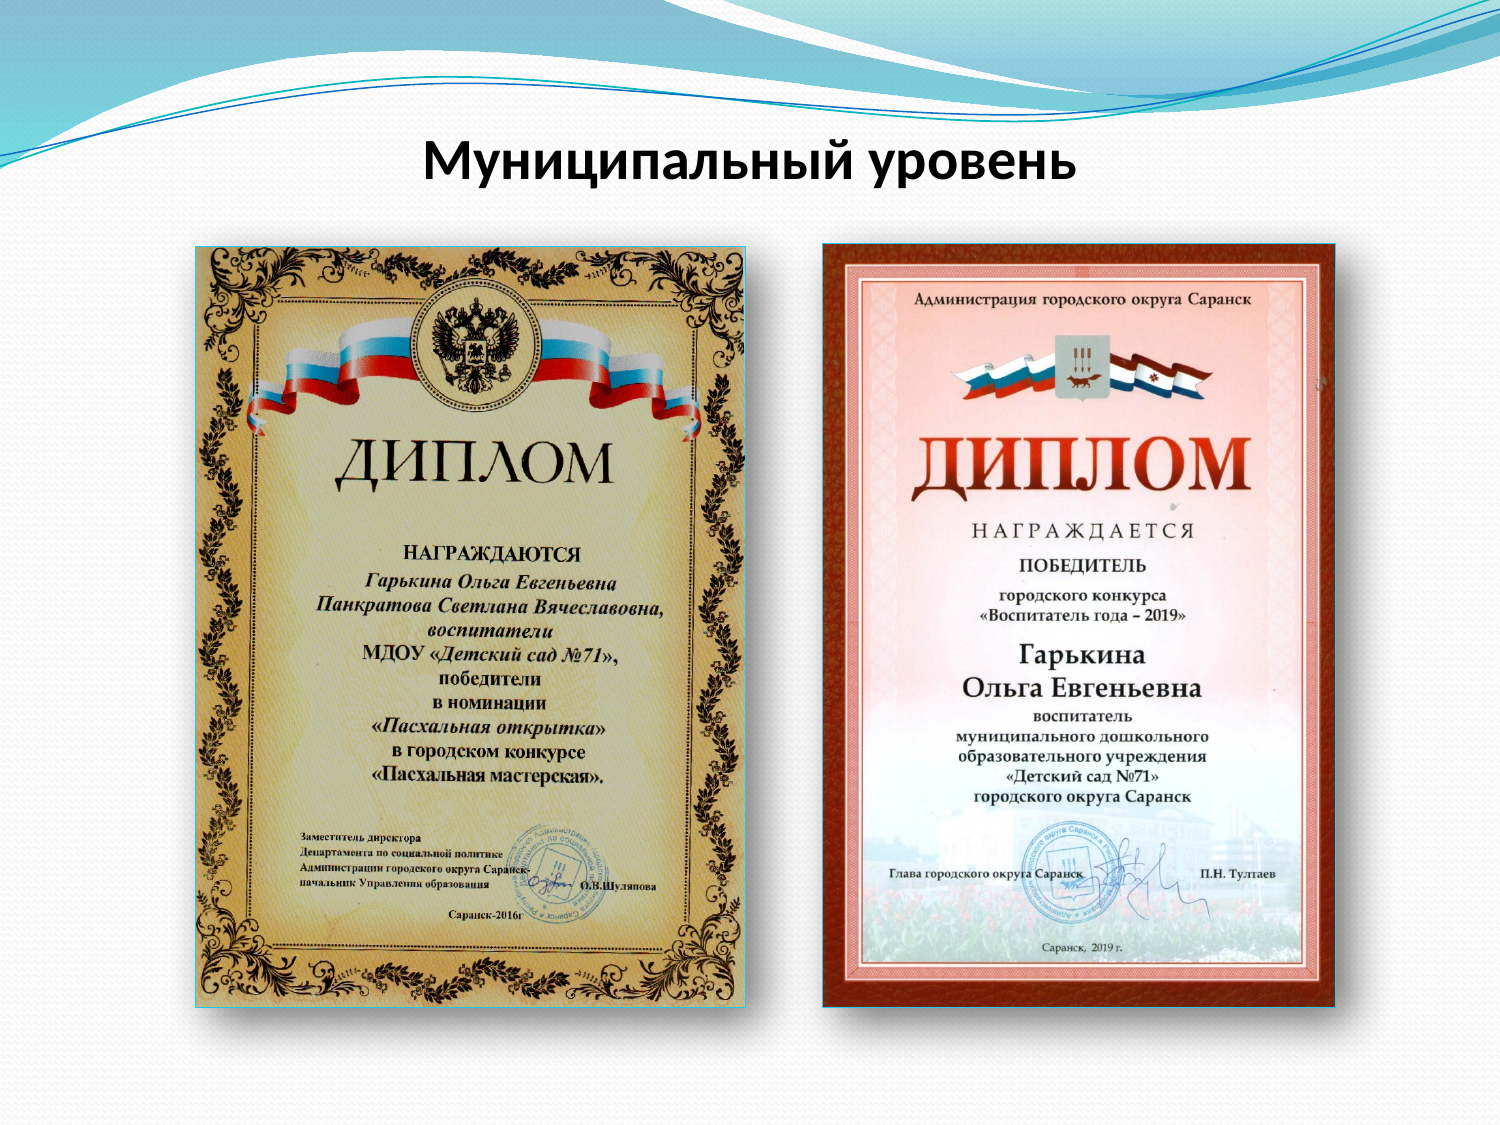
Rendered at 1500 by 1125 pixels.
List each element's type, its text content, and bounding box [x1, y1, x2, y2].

picture [195, 245, 746, 1009]
picture [821, 243, 1337, 1009]
text_box Муниципальный уровень [0, 113, 1500, 199]
